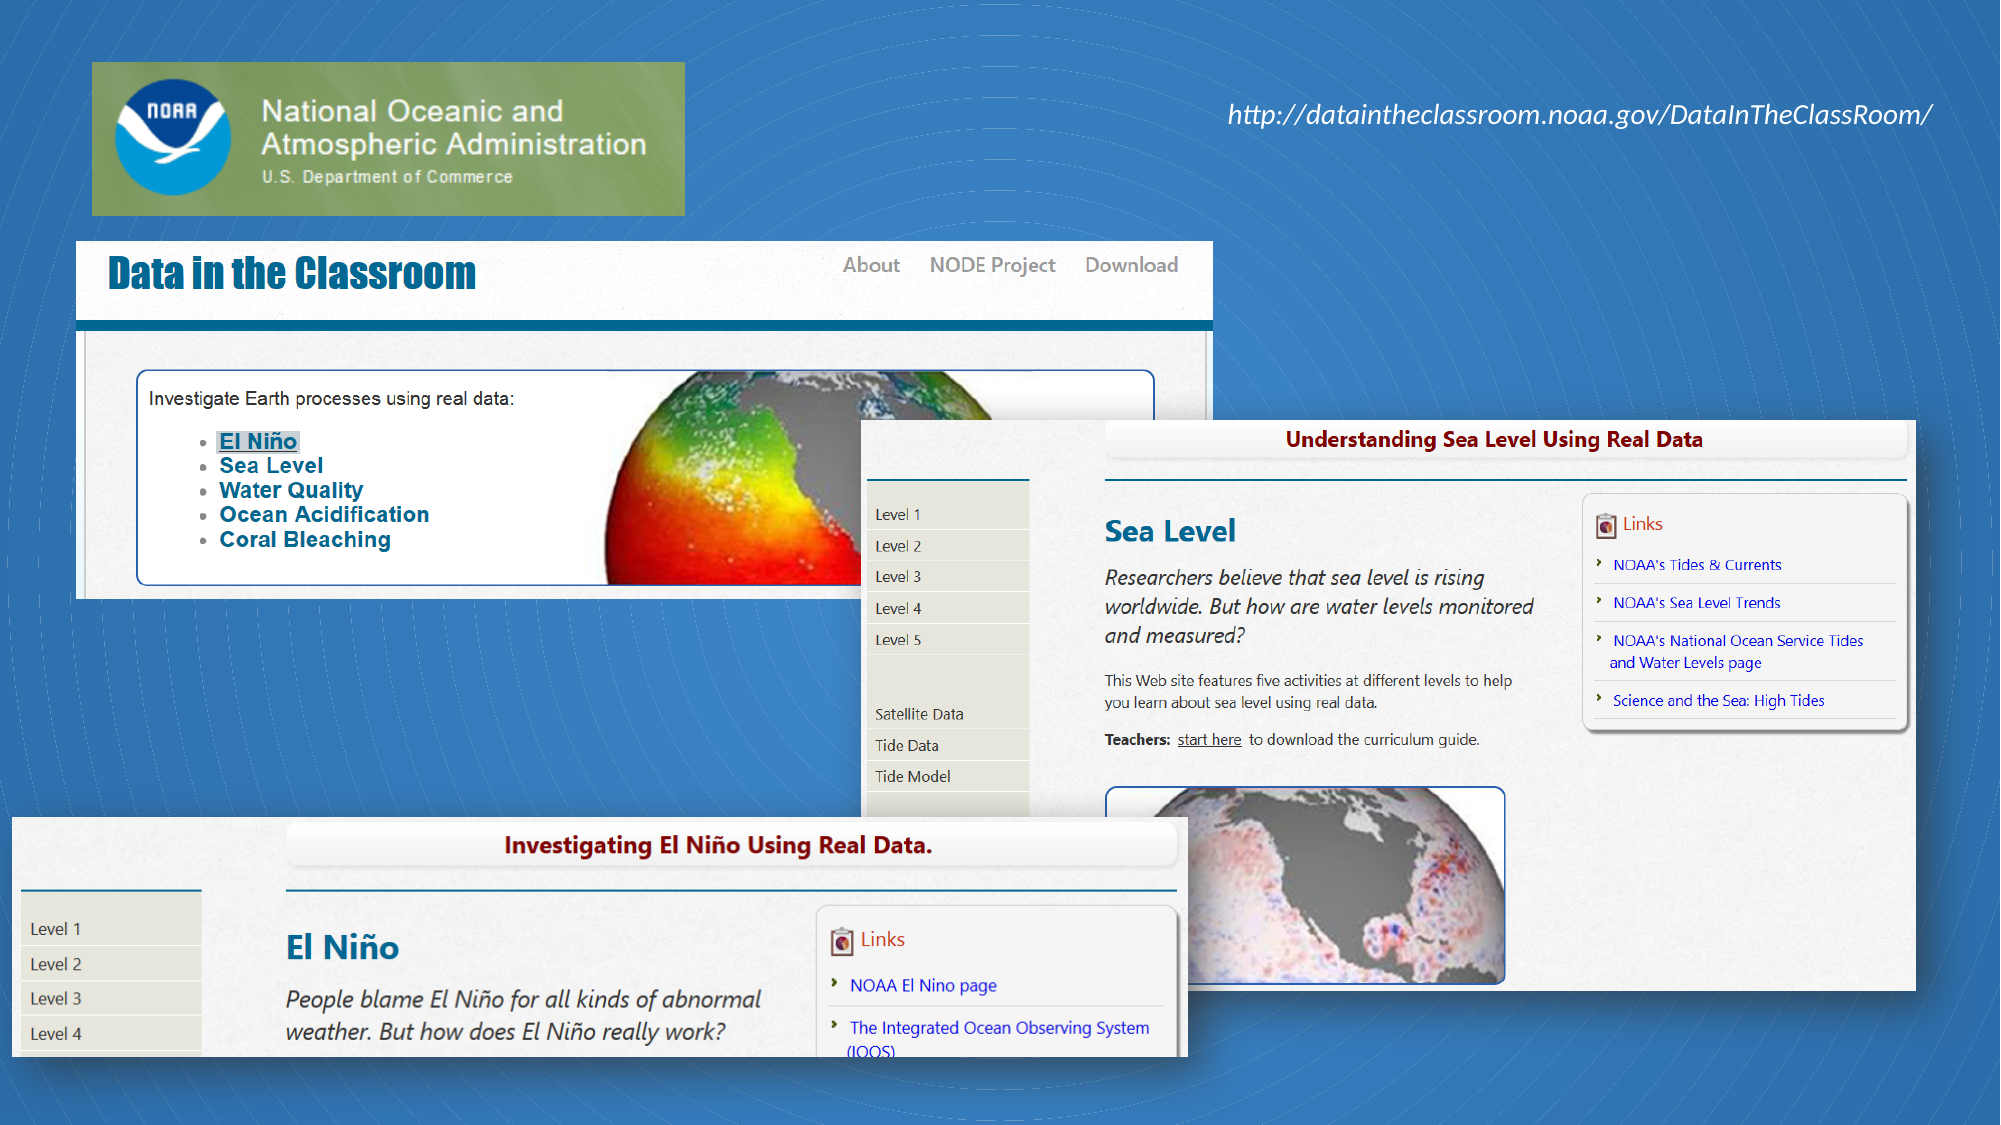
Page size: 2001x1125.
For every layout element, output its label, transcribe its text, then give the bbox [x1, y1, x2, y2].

picture [75, 241, 1213, 319]
text_box http://dataintheclassroom.noaa.gov/DataInTheClassRoom/ [1212, 88, 2000, 138]
picture [12, 332, 1916, 1057]
picture [92, 62, 685, 216]
